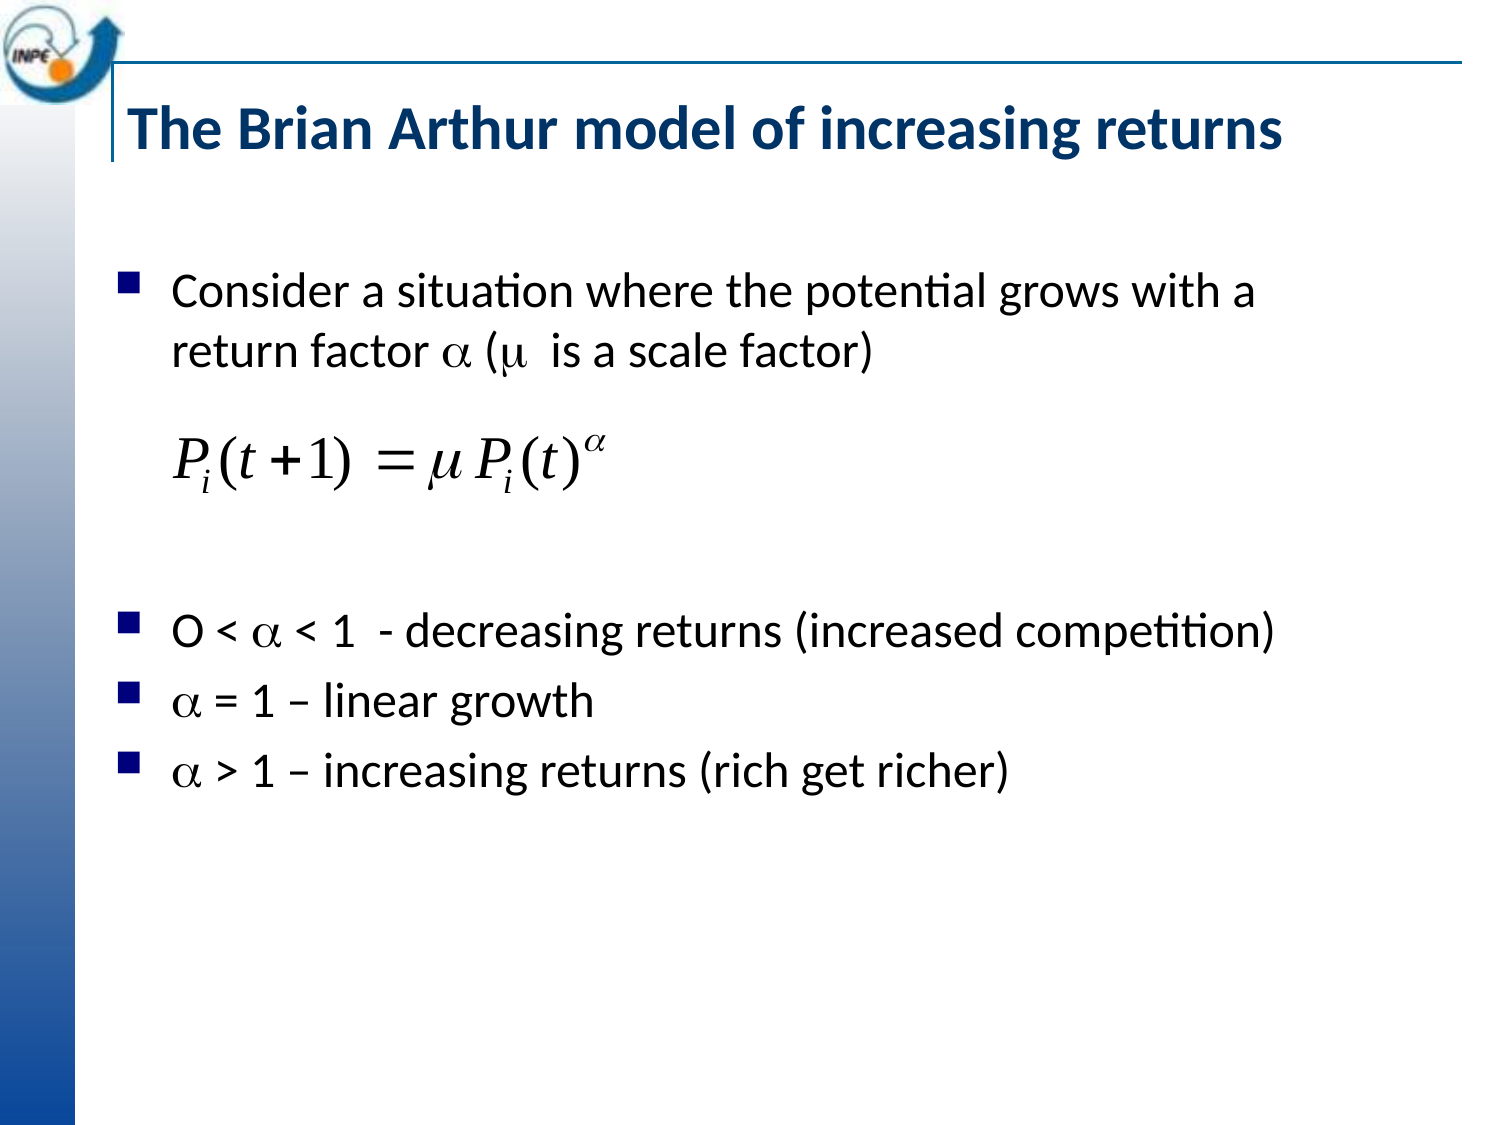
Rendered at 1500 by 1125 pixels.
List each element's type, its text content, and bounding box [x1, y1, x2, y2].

list Consider a situation where the potential grows with a return factor  ( is a scale factor) O <  < 1 - decreasing returns (increased competition)  = 1 – linear growth  > 1 – increasing returns (rich get richer) [99, 249, 1375, 988]
title The Brian Arthur model of increasing returns [112, 62, 1450, 188]
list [162, 412, 638, 509]
picture [0, 0, 125, 105]
